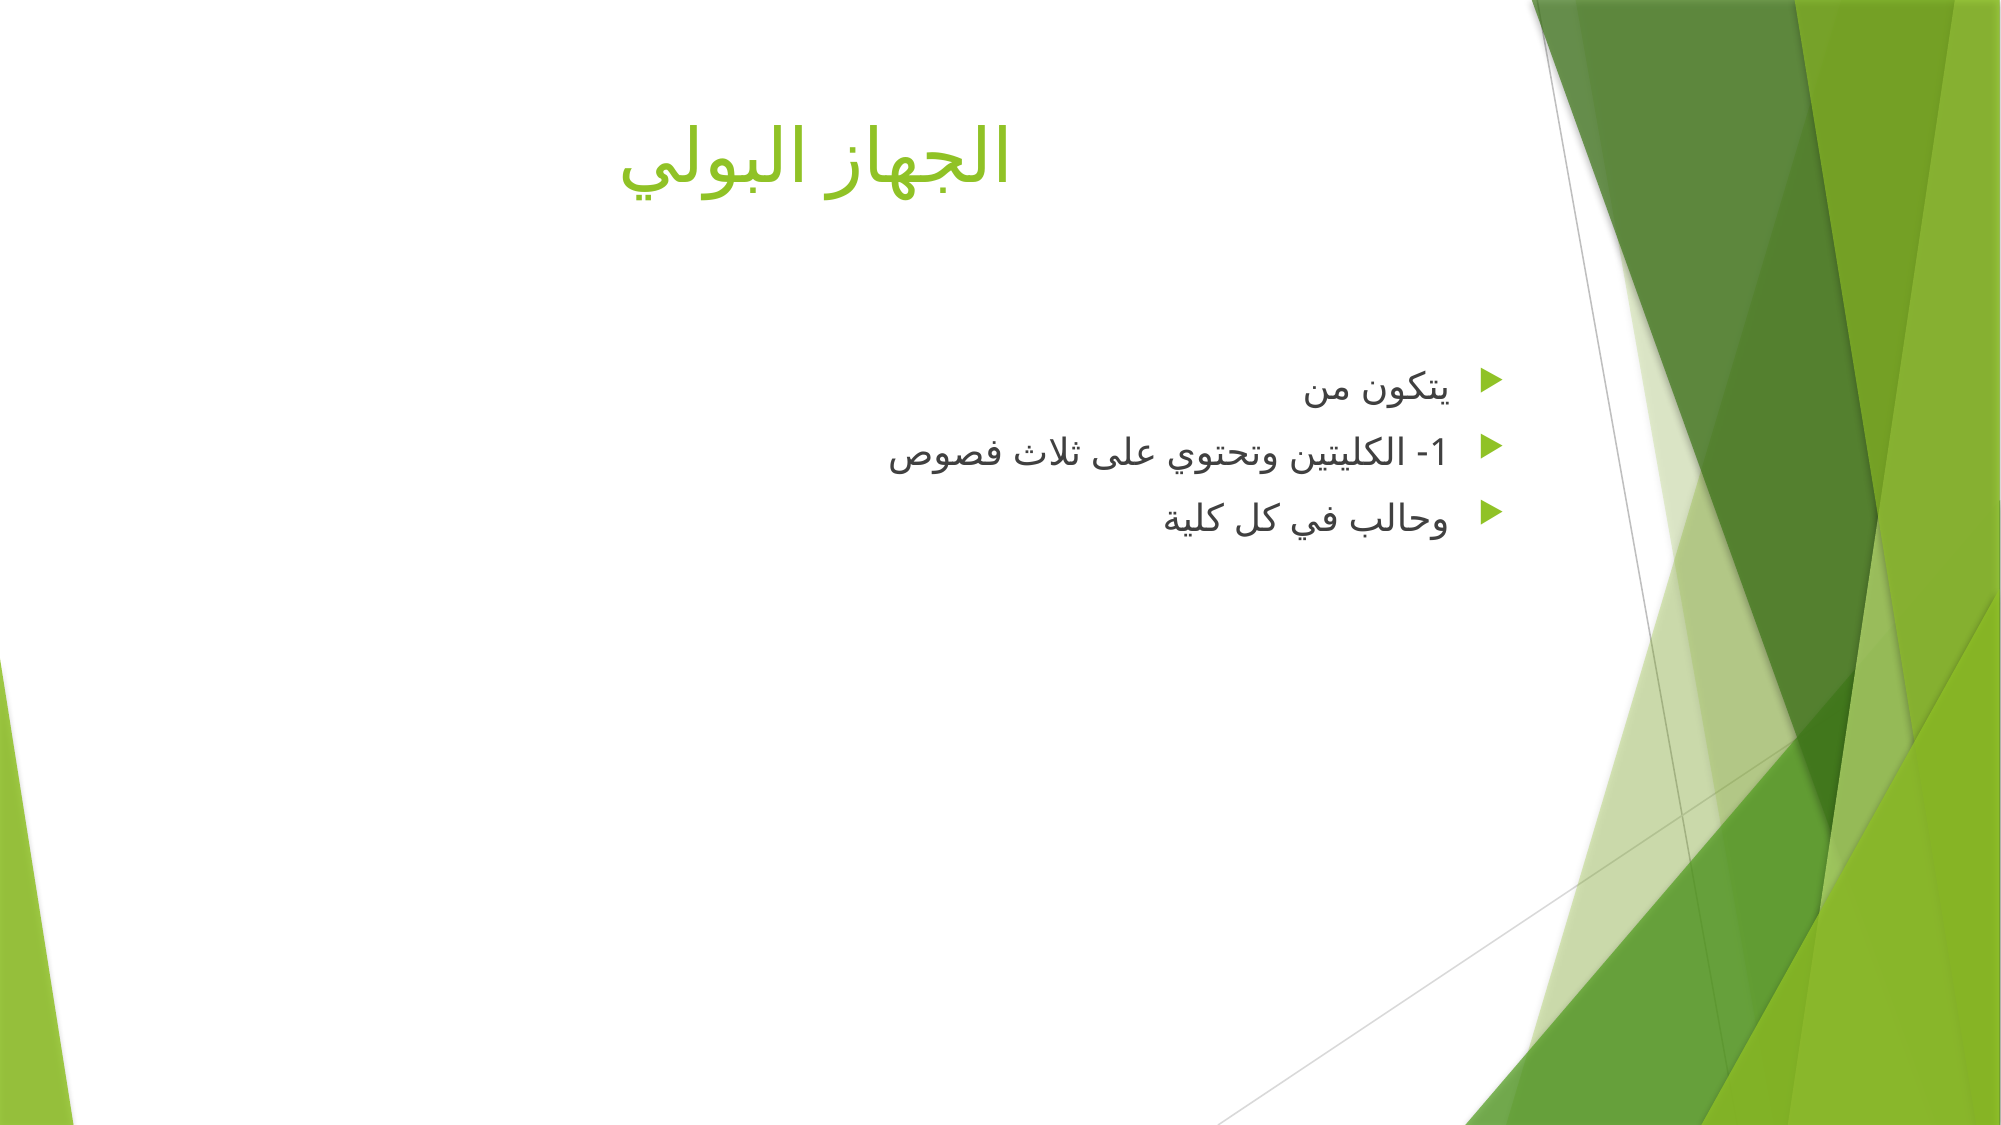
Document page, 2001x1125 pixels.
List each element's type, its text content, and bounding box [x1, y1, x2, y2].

title الجهاز البولي [111, 99, 1522, 317]
list يتكون من 1- الكليتين وتحتوي على ثلاث فصوص وحالب في كل كلية [111, 354, 1522, 992]
